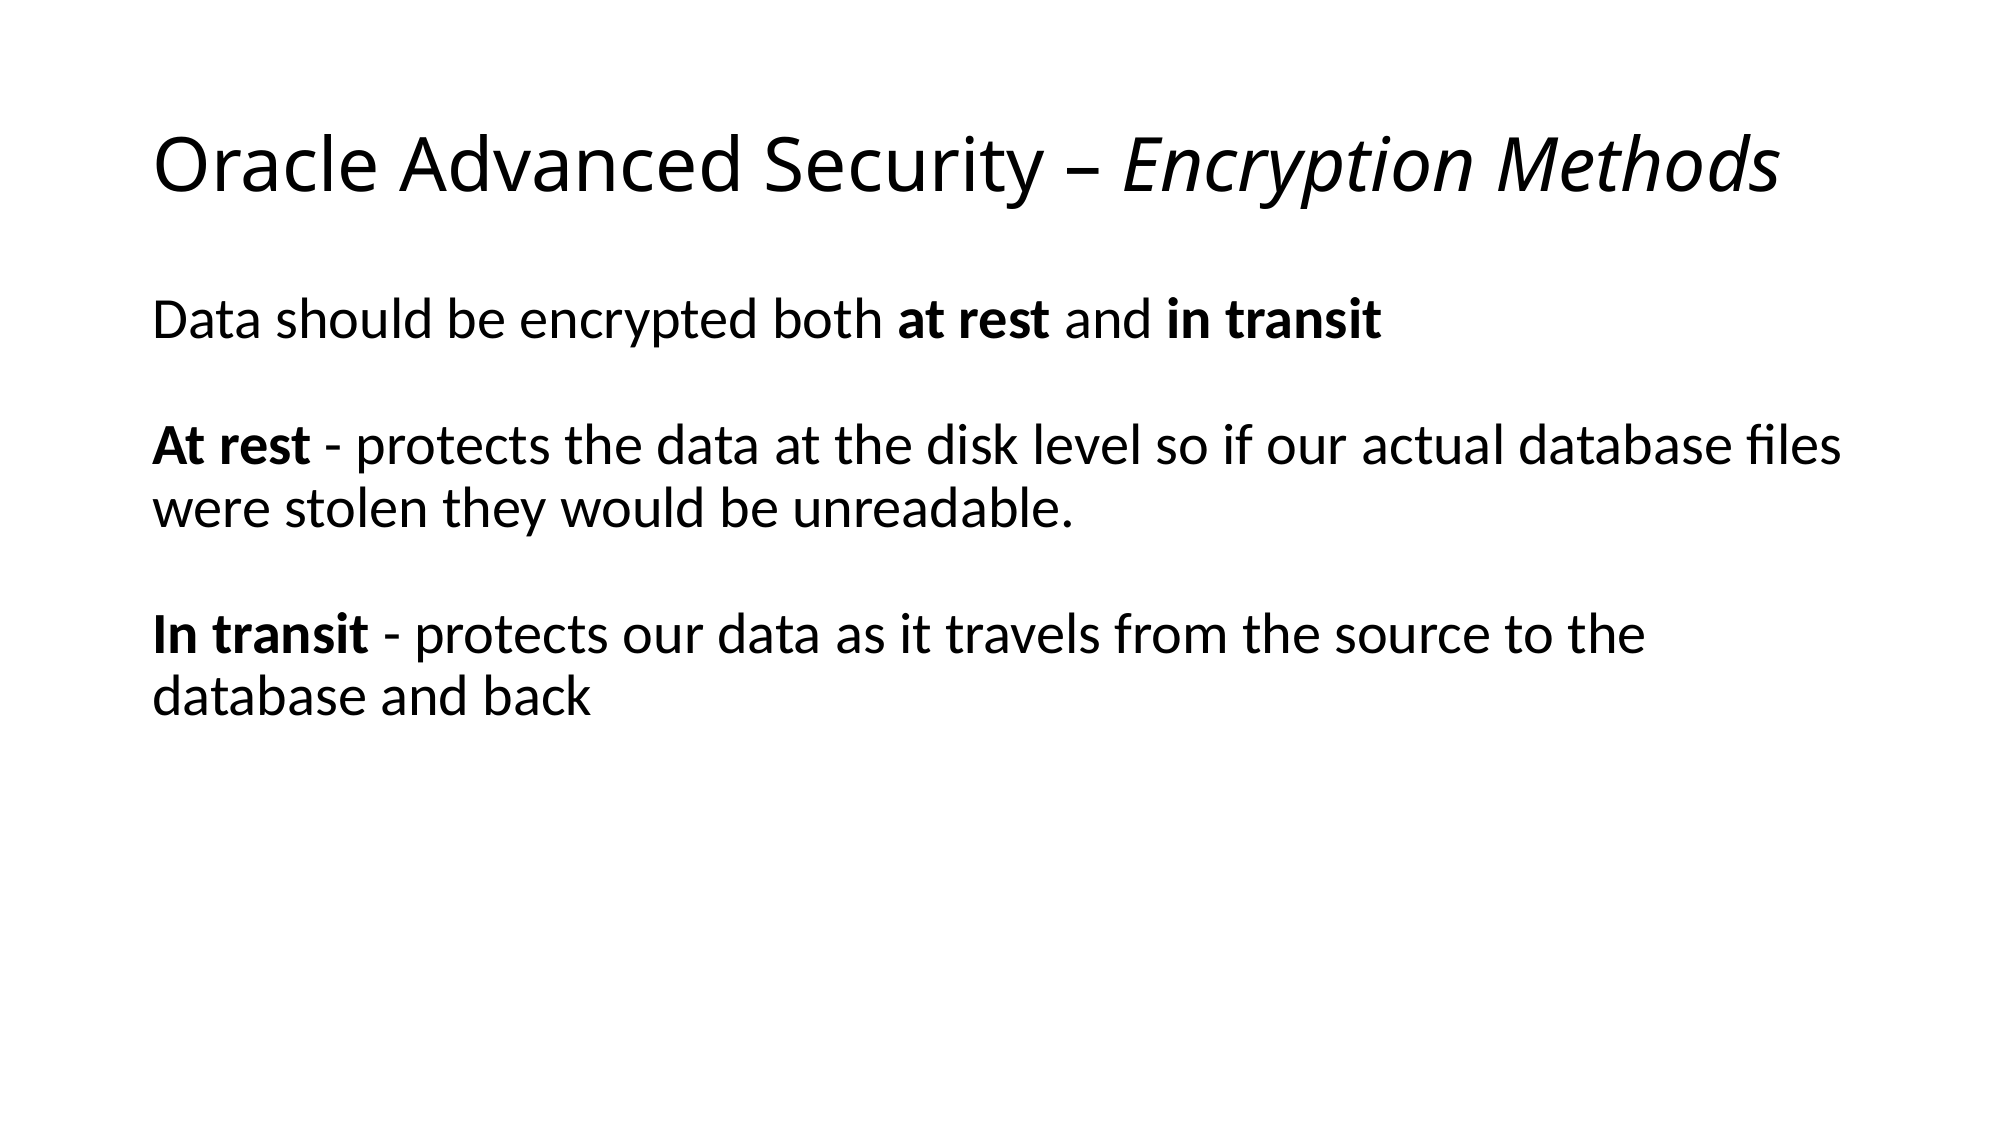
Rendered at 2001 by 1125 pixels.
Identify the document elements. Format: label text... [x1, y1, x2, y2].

title Oracle Advanced Security – Encryption Methods Data should be encrypted both at rest and in transit At rest - protects the data at the disk level so if our actual database files were stolen they would be unreadable. In transit - protects our data as it travels from the source to the database and back [137, 59, 1863, 866]
